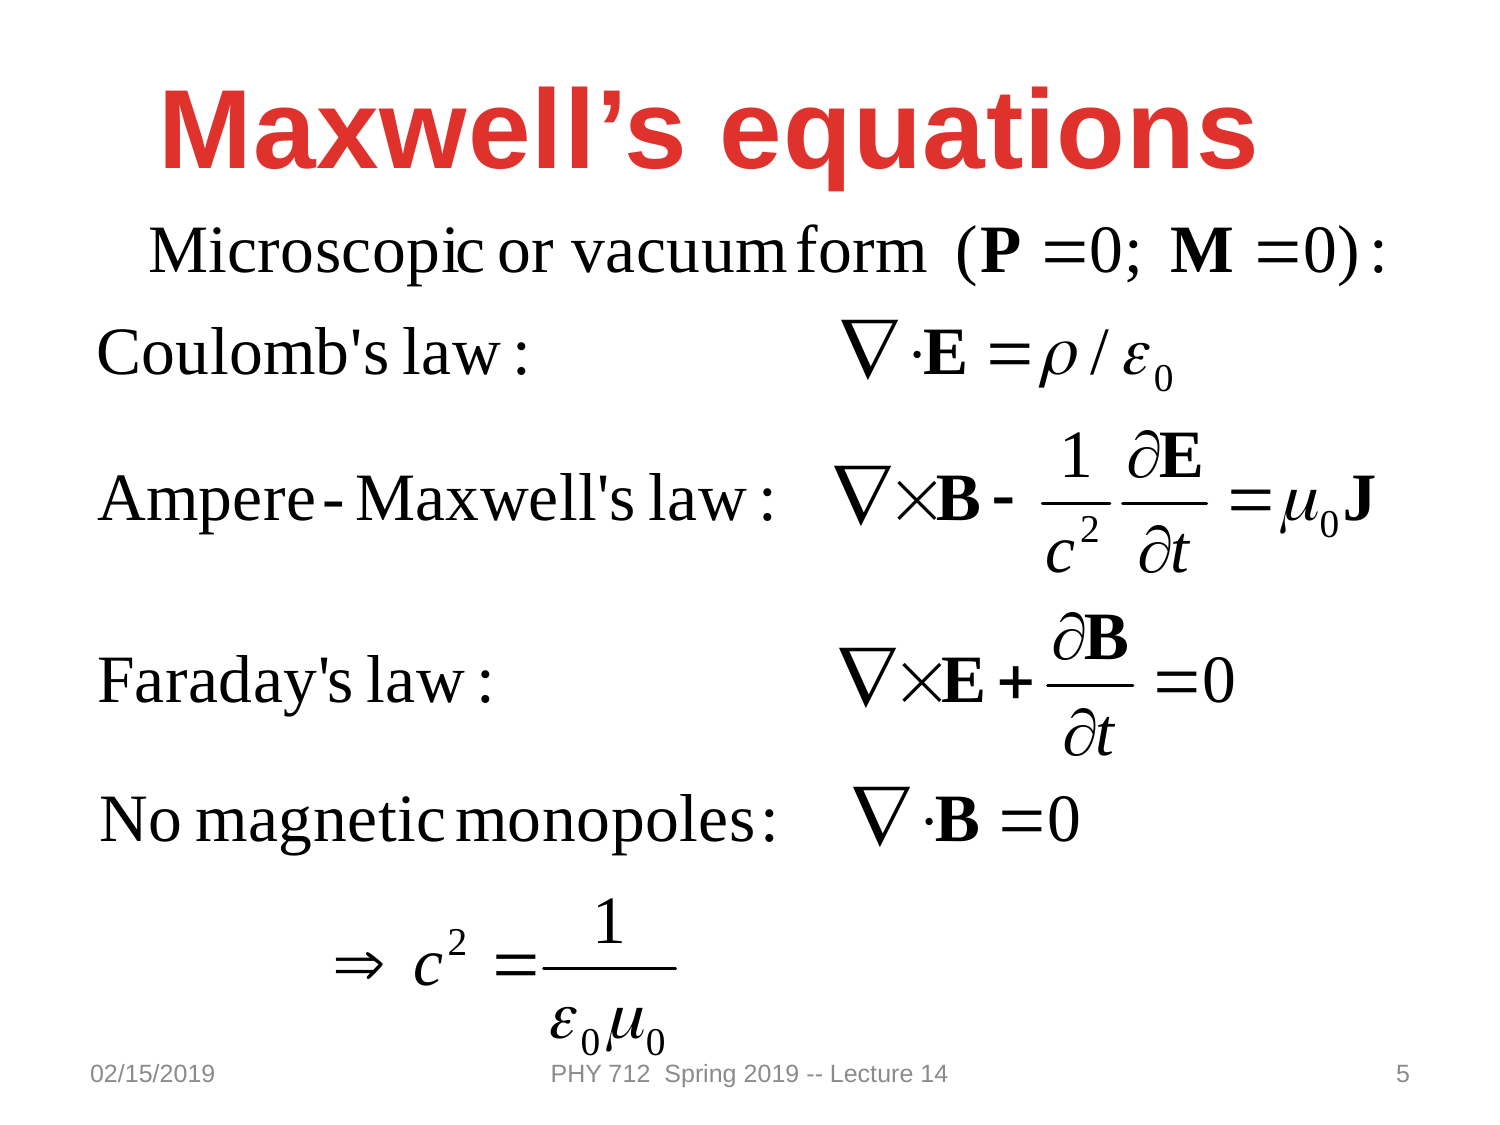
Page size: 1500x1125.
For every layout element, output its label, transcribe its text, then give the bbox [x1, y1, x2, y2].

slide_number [75, 1042, 425, 1103]
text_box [87, 212, 1394, 1070]
footer PHY 712 Spring 2019 -- Lecture 14 [512, 1079, 988, 1103]
slide_number 5 [1074, 1042, 1425, 1103]
text_box Maxwell’s equations [143, 48, 1276, 199]
